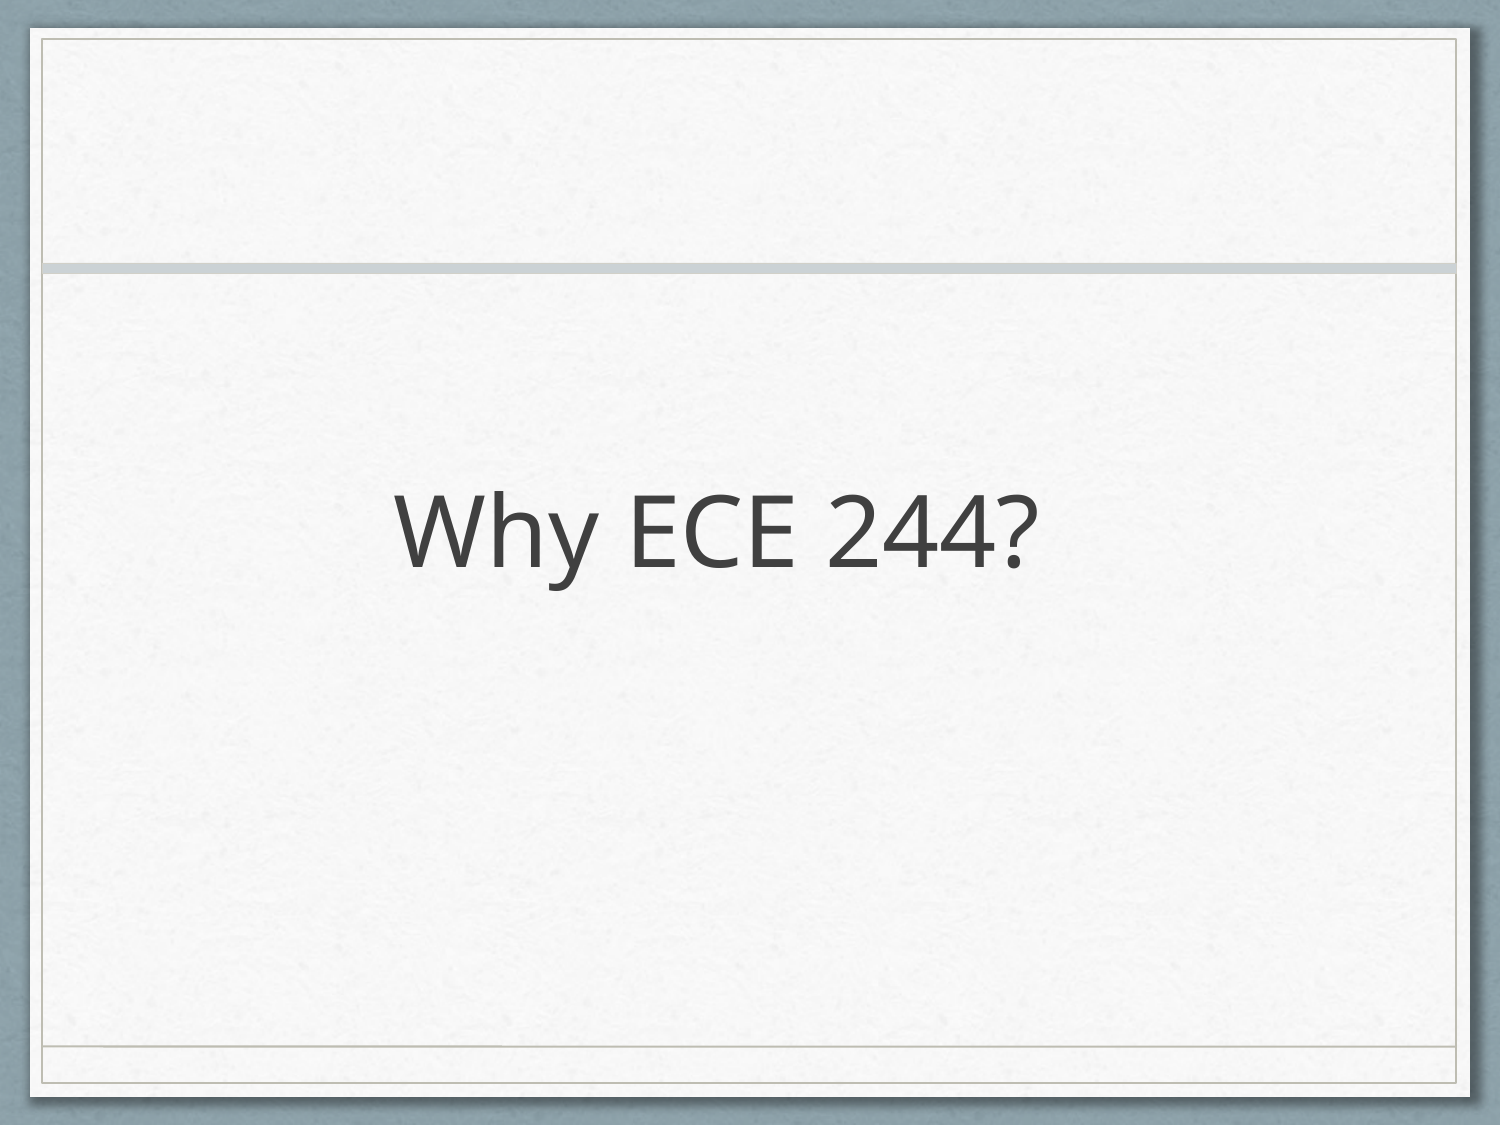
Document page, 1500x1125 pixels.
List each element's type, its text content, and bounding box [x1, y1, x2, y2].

picture [30, 28, 1470, 1097]
title Why ECE 244? [114, 417, 1320, 637]
